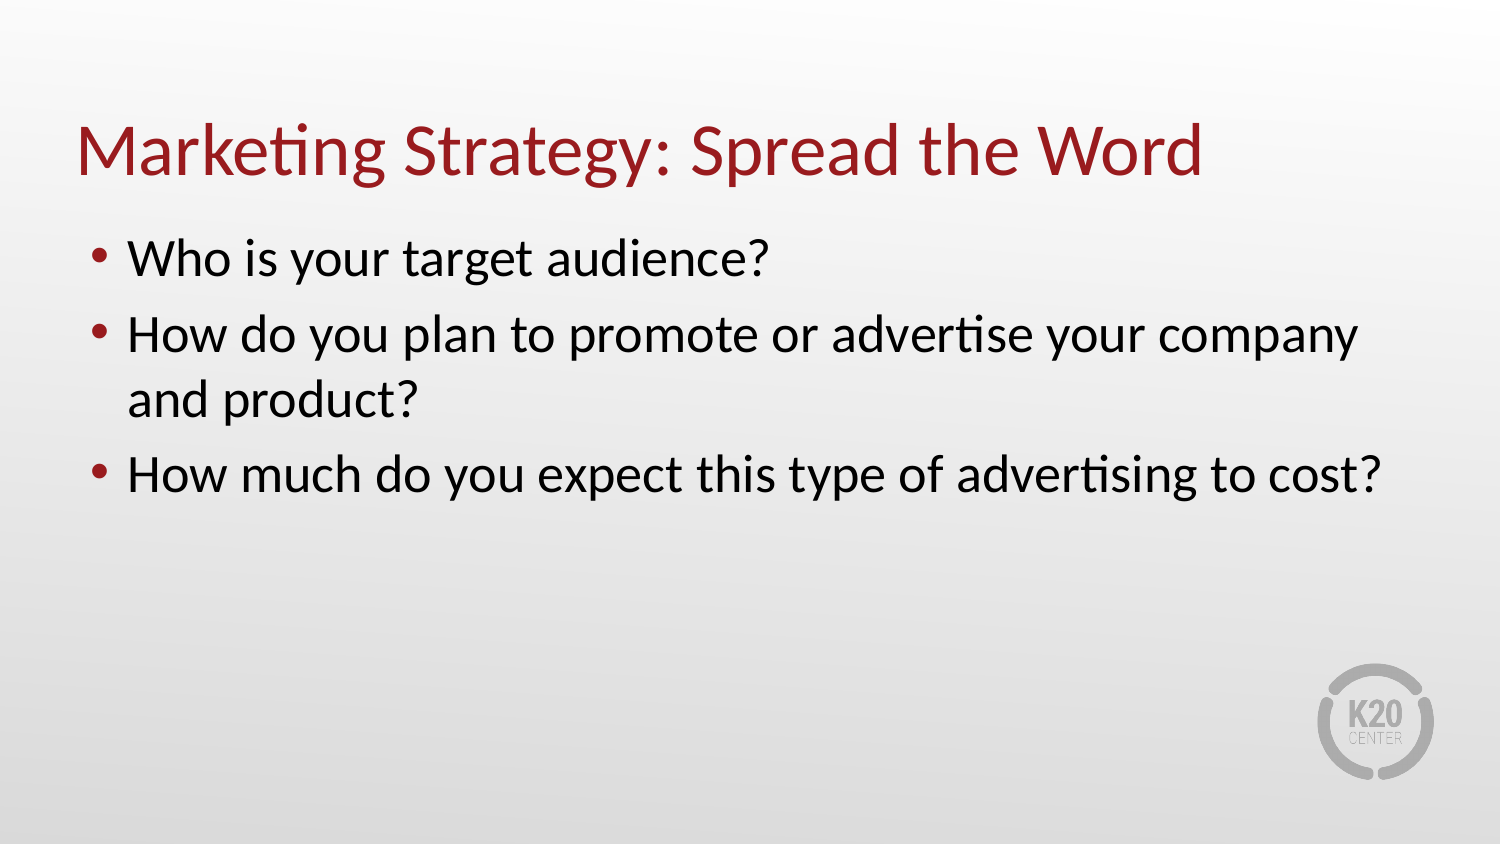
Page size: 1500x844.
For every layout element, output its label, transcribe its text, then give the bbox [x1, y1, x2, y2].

title Marketing Strategy: Spread the Word [75, 50, 1425, 191]
list Who is your target audience? How do you plan to promote or advertise your company and product? How much do you expect this type of advertising to cost? [75, 214, 1425, 779]
